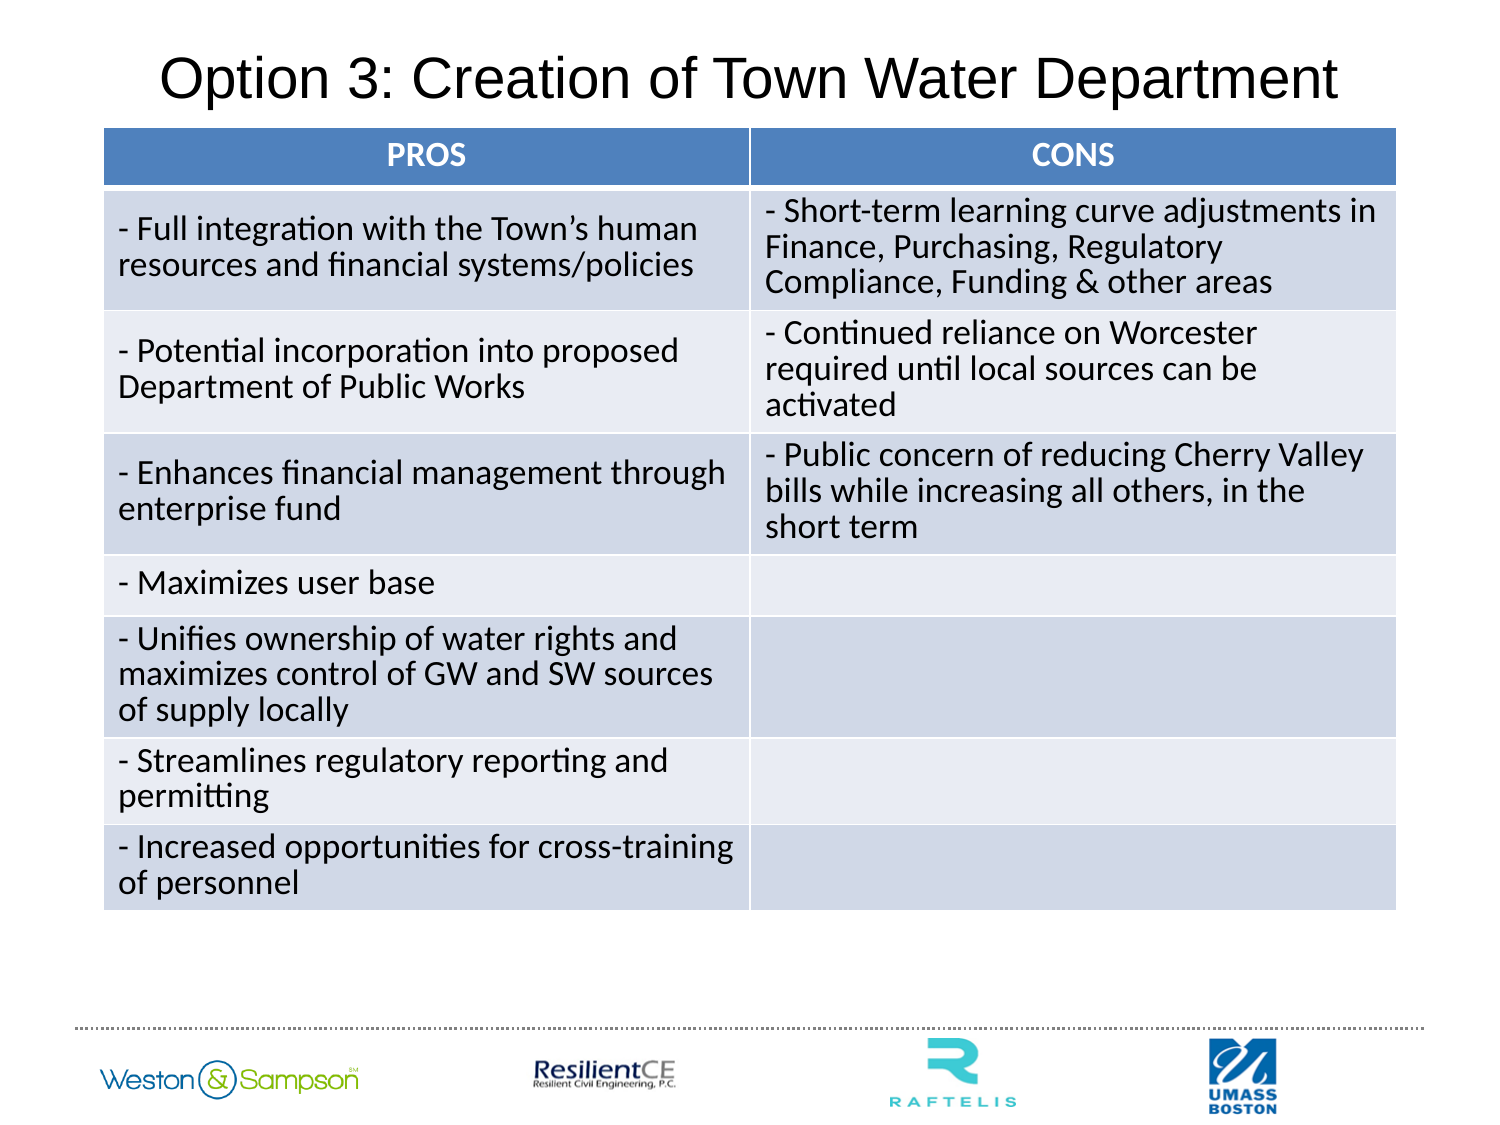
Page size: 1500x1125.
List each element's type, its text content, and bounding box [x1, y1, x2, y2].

table_cell - Increased opportunities for cross-training of personnel [104, 825, 749, 910]
table_cell - Unifies ownership of water rights and maximizes control of GW and SW sources of supply locally [104, 617, 749, 737]
table_cell - Enhances financial management through enterprise fund [104, 434, 749, 554]
table_cell - Maximizes user base [104, 556, 749, 615]
picture [890, 1038, 1016, 1107]
table_cell - Short-term learning curve adjustments in Finance, Purchasing, Regulatory Compliance, Funding & other areas [751, 191, 1396, 310]
table_cell [751, 825, 1396, 910]
table_cell - Continued reliance on Worcester required until local sources can be activated [751, 311, 1396, 432]
table_cell [751, 556, 1396, 615]
title Option 3: Creation of Town Water Department [103, 24, 1397, 126]
table_cell [751, 617, 1396, 737]
table_cell - Public concern of reducing Cherry Valley bills while increasing all others, in the short term [751, 434, 1396, 554]
table_header CONS [751, 128, 1396, 185]
picture [1193, 1036, 1291, 1118]
table_cell - Full integration with the Town’s human resources and financial systems/policies [104, 191, 749, 310]
picture [525, 1031, 684, 1125]
table_cell - Streamlines regulatory reporting and permitting [104, 739, 749, 824]
table_cell [751, 739, 1396, 824]
table_header PROS [104, 128, 749, 185]
picture [75, 1052, 382, 1107]
table_cell - Potential incorporation into proposed Department of Public Works [104, 311, 749, 432]
